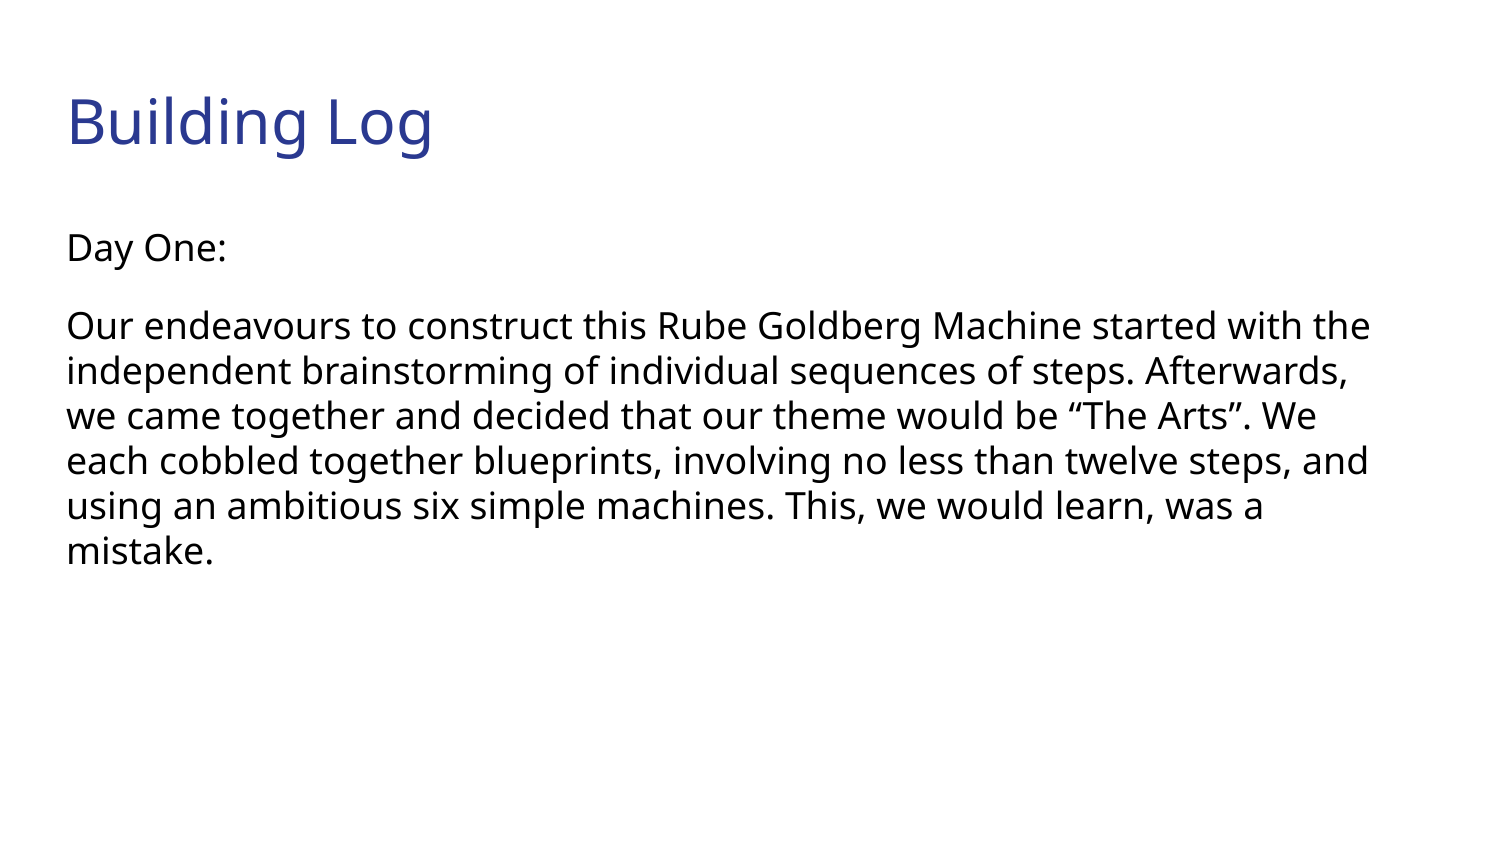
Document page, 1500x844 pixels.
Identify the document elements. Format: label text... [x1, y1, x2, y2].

title Building Log [51, 67, 1449, 167]
list Day One: Our endeavours to construct this Rube Goldberg Machine started with the independent brainstorming of individual sequences of steps. Afterwards, we came together and decided that our theme would be “The Arts”. We each cobbled together blueprints, involving no less than twelve steps, and using an ambitious six simple machines. This, we would learn, was a mistake. [51, 201, 1411, 750]
